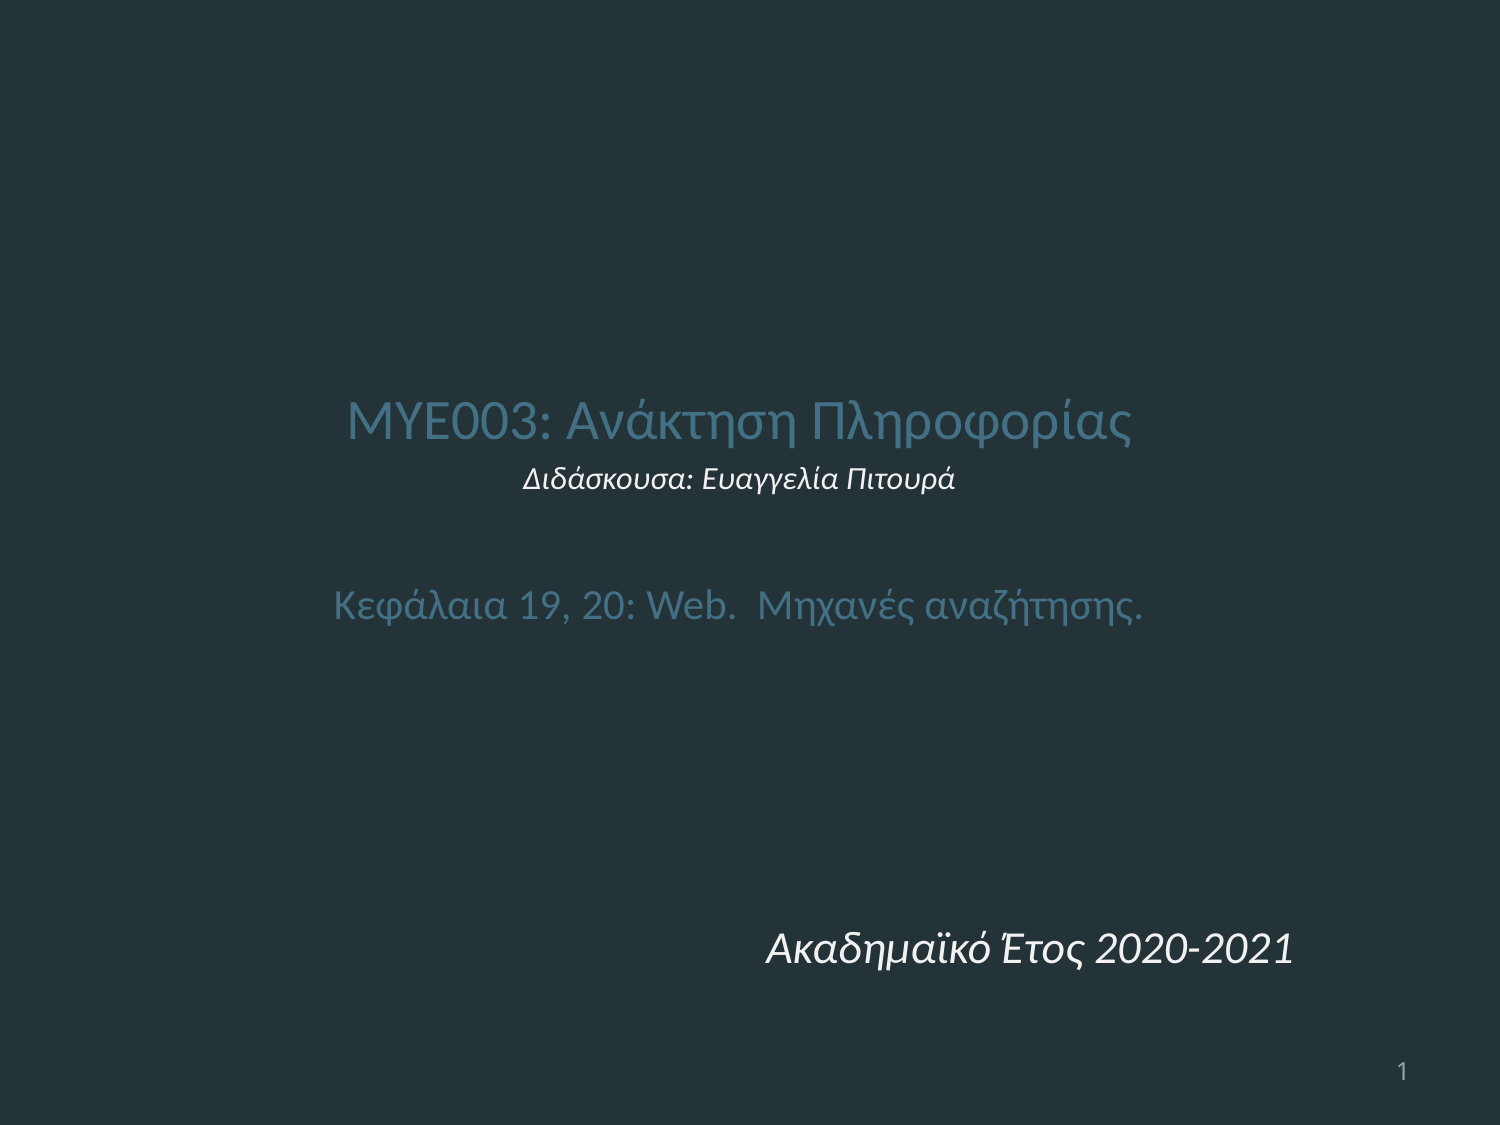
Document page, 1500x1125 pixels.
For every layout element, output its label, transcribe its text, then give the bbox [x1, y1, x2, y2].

text_box Ακαδημαϊκό Έτος 2020-2021 [693, 924, 1368, 979]
text_box ΜΥΕ003: Ανάκτηση Πληροφορίας Διδάσκουσα: Ευαγγελία Πιτουρά Κεφάλαια 19, 20: Web. Μηχανές αναζήτησης. [124, 375, 1354, 638]
slide_number 1 [1074, 1042, 1425, 1103]
